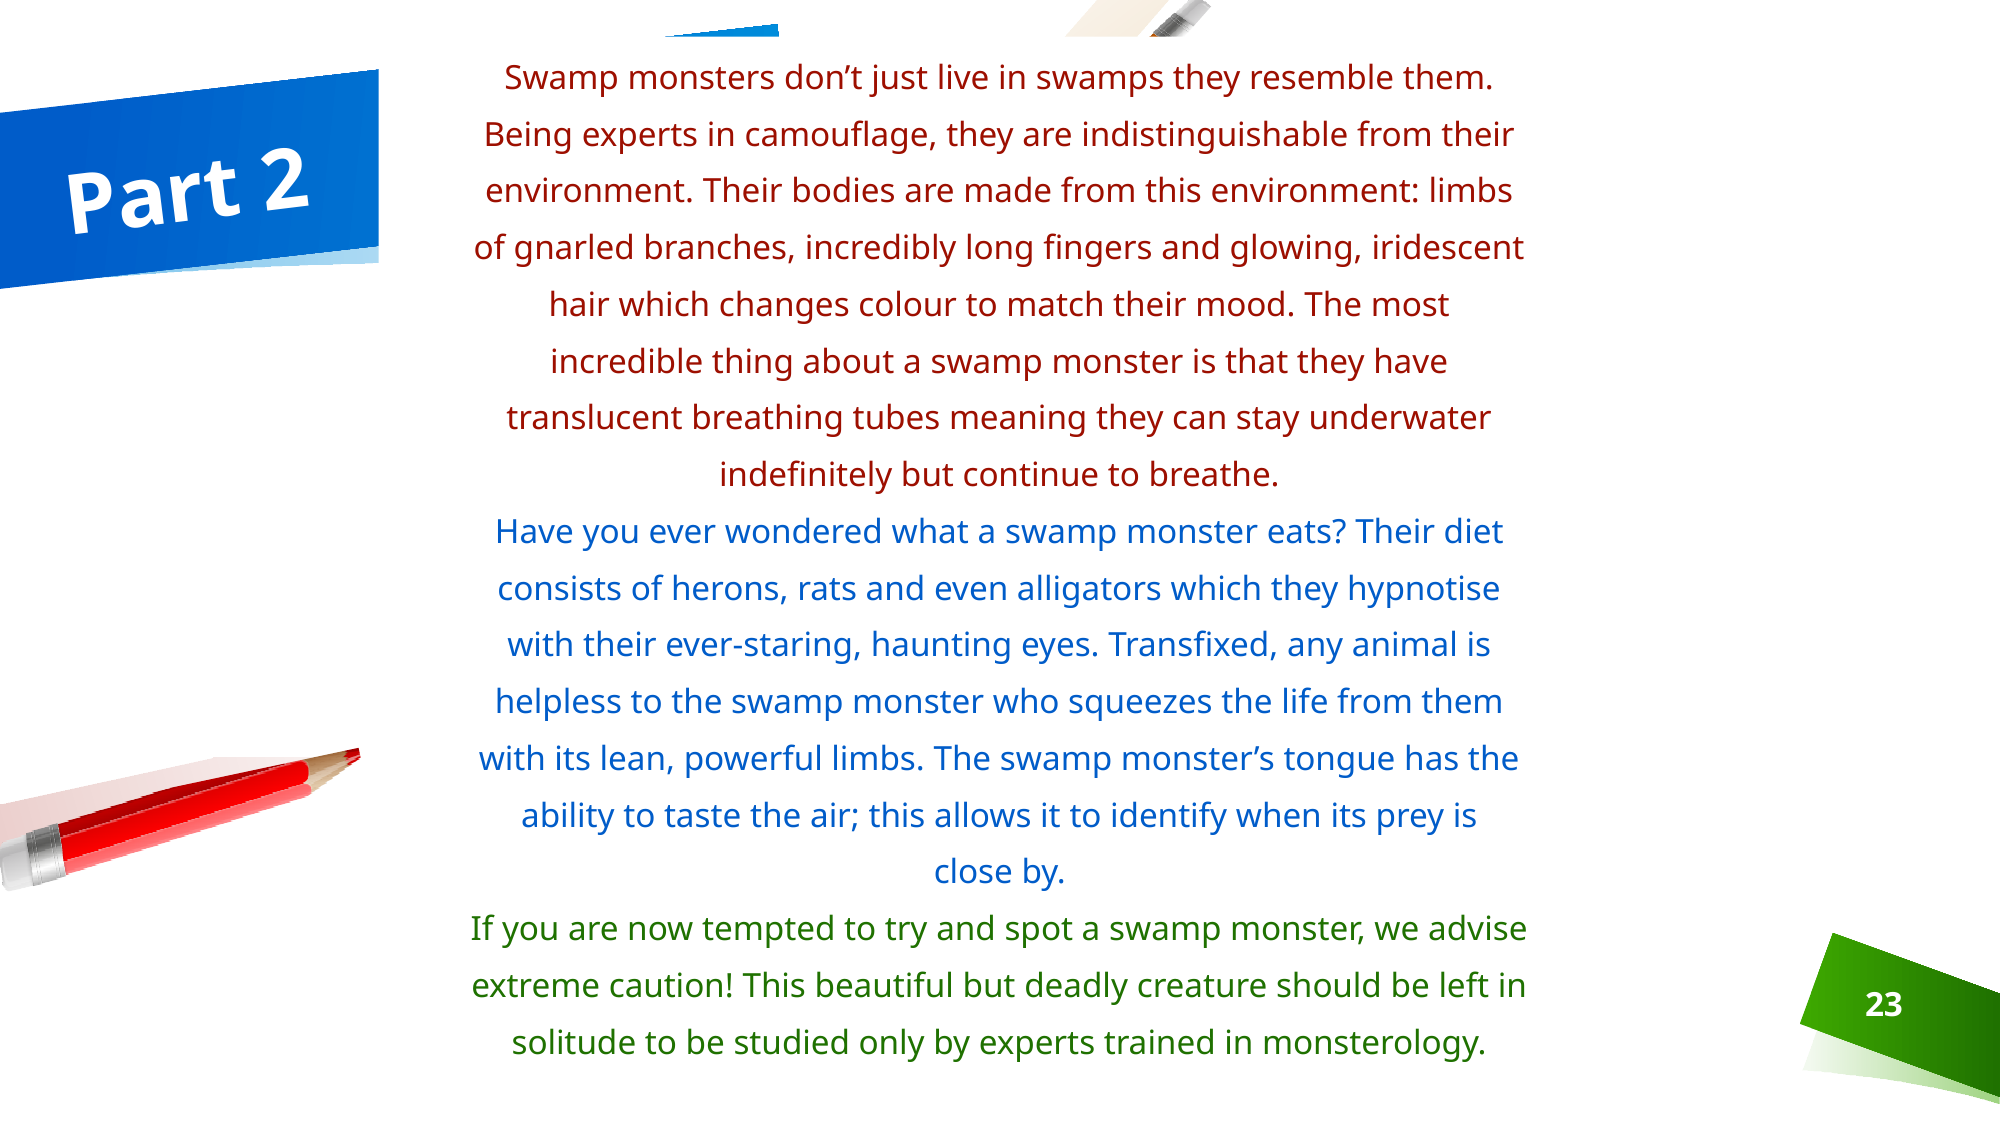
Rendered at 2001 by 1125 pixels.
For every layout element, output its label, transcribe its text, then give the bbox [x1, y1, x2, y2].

picture [1094, 0, 1217, 36]
list Swamp monsters don’t just live in swamps they resemble them. Being experts in camouflage, they are indistinguishable from their environment. Their bodies are made from this environment: limbs of gnarled branches, incredibly long fingers and glowing, iridescent hair which changes colour to match their mood. The most incredible thing about a swamp monster is that they have translucent breathing tubes meaning they can stay underwater indefinitely but continue to breathe. Have you ever wondered what a swamp monster eats? Their diet consists of herons, rats and even alligators which they hypnotise with their ever-staring, haunting eyes. Transfixed, any animal is helpless to the swamp monster who squeezes the life from them with its lean, powerful limbs. The swamp monster’s tongue has the ability to taste the air; this allows it to identify when its prey is close by. If you are now tempted to try and spot a swamp monster, we advise extreme caution! This beautiful but deadly creature should be left in solitude to be studied only by experts trained in monsterology. [236, 387, 1763, 735]
slide_number 23 [1831, 975, 1937, 1036]
text_box [378, 36, 1695, 387]
text_box [378, 735, 1695, 1100]
picture [0, 747, 373, 894]
title Part 2 [36, 15, 779, 319]
